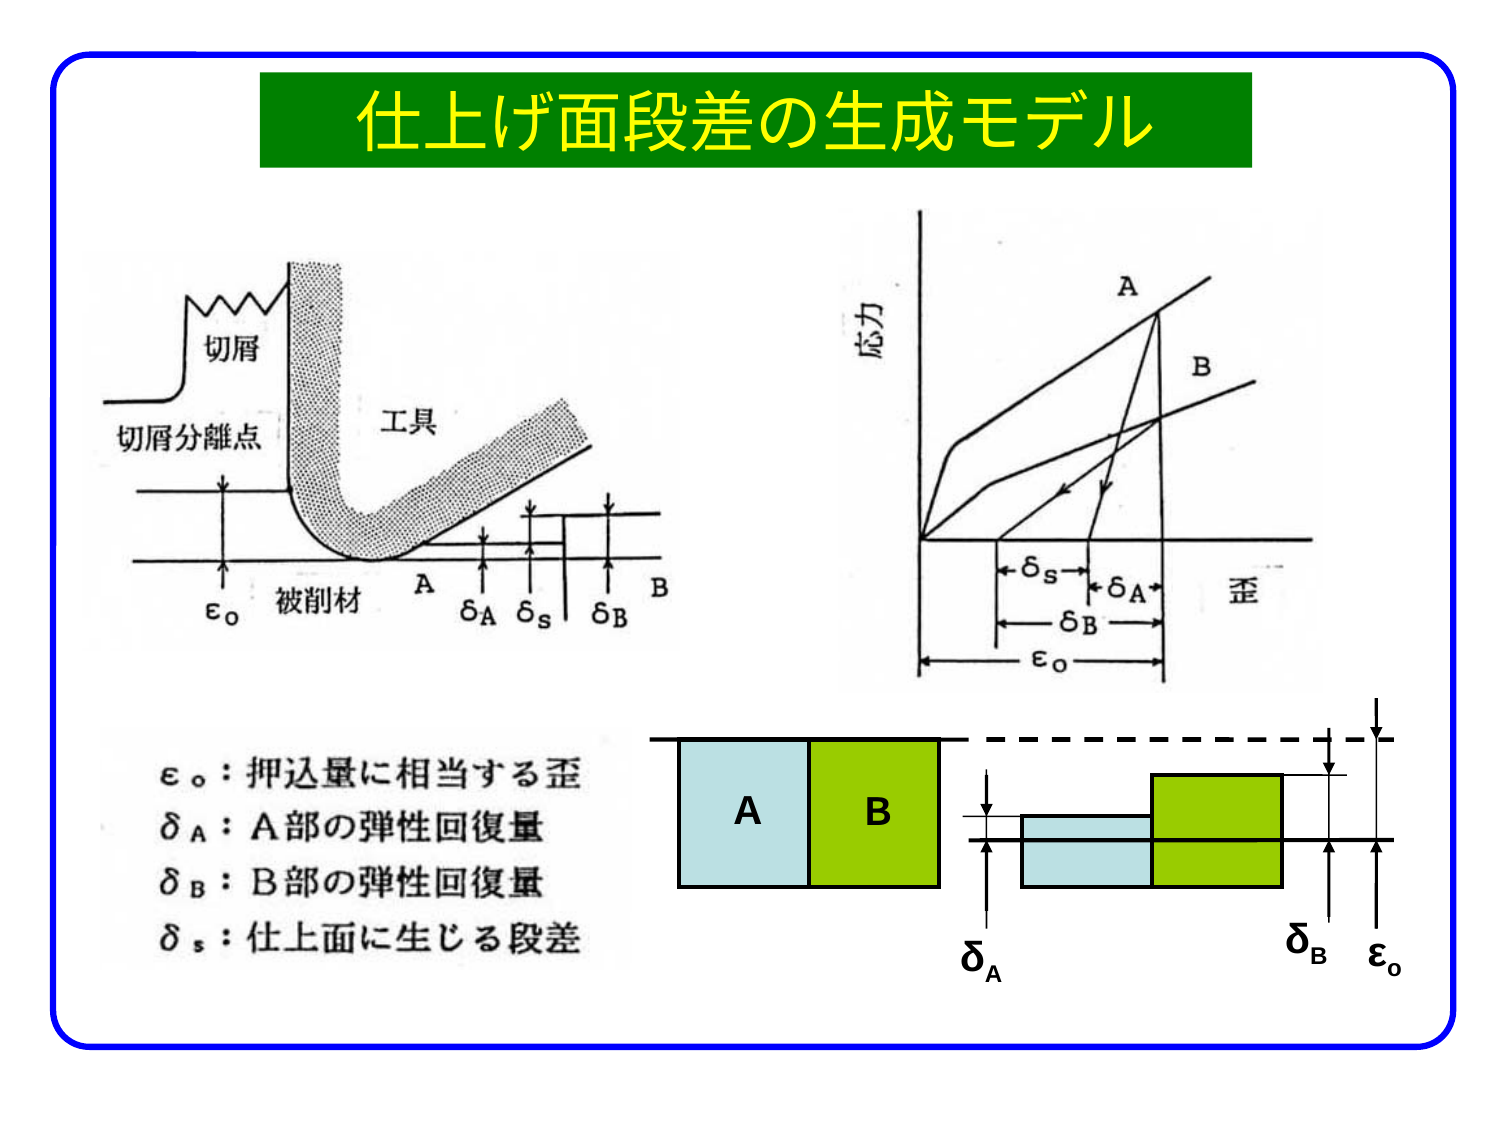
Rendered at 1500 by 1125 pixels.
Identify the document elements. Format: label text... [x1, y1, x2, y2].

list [838, 207, 1324, 693]
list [99, 727, 632, 971]
title 仕上げ面段差の生成モデル [259, 72, 1253, 168]
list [82, 251, 680, 651]
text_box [649, 697, 1471, 988]
